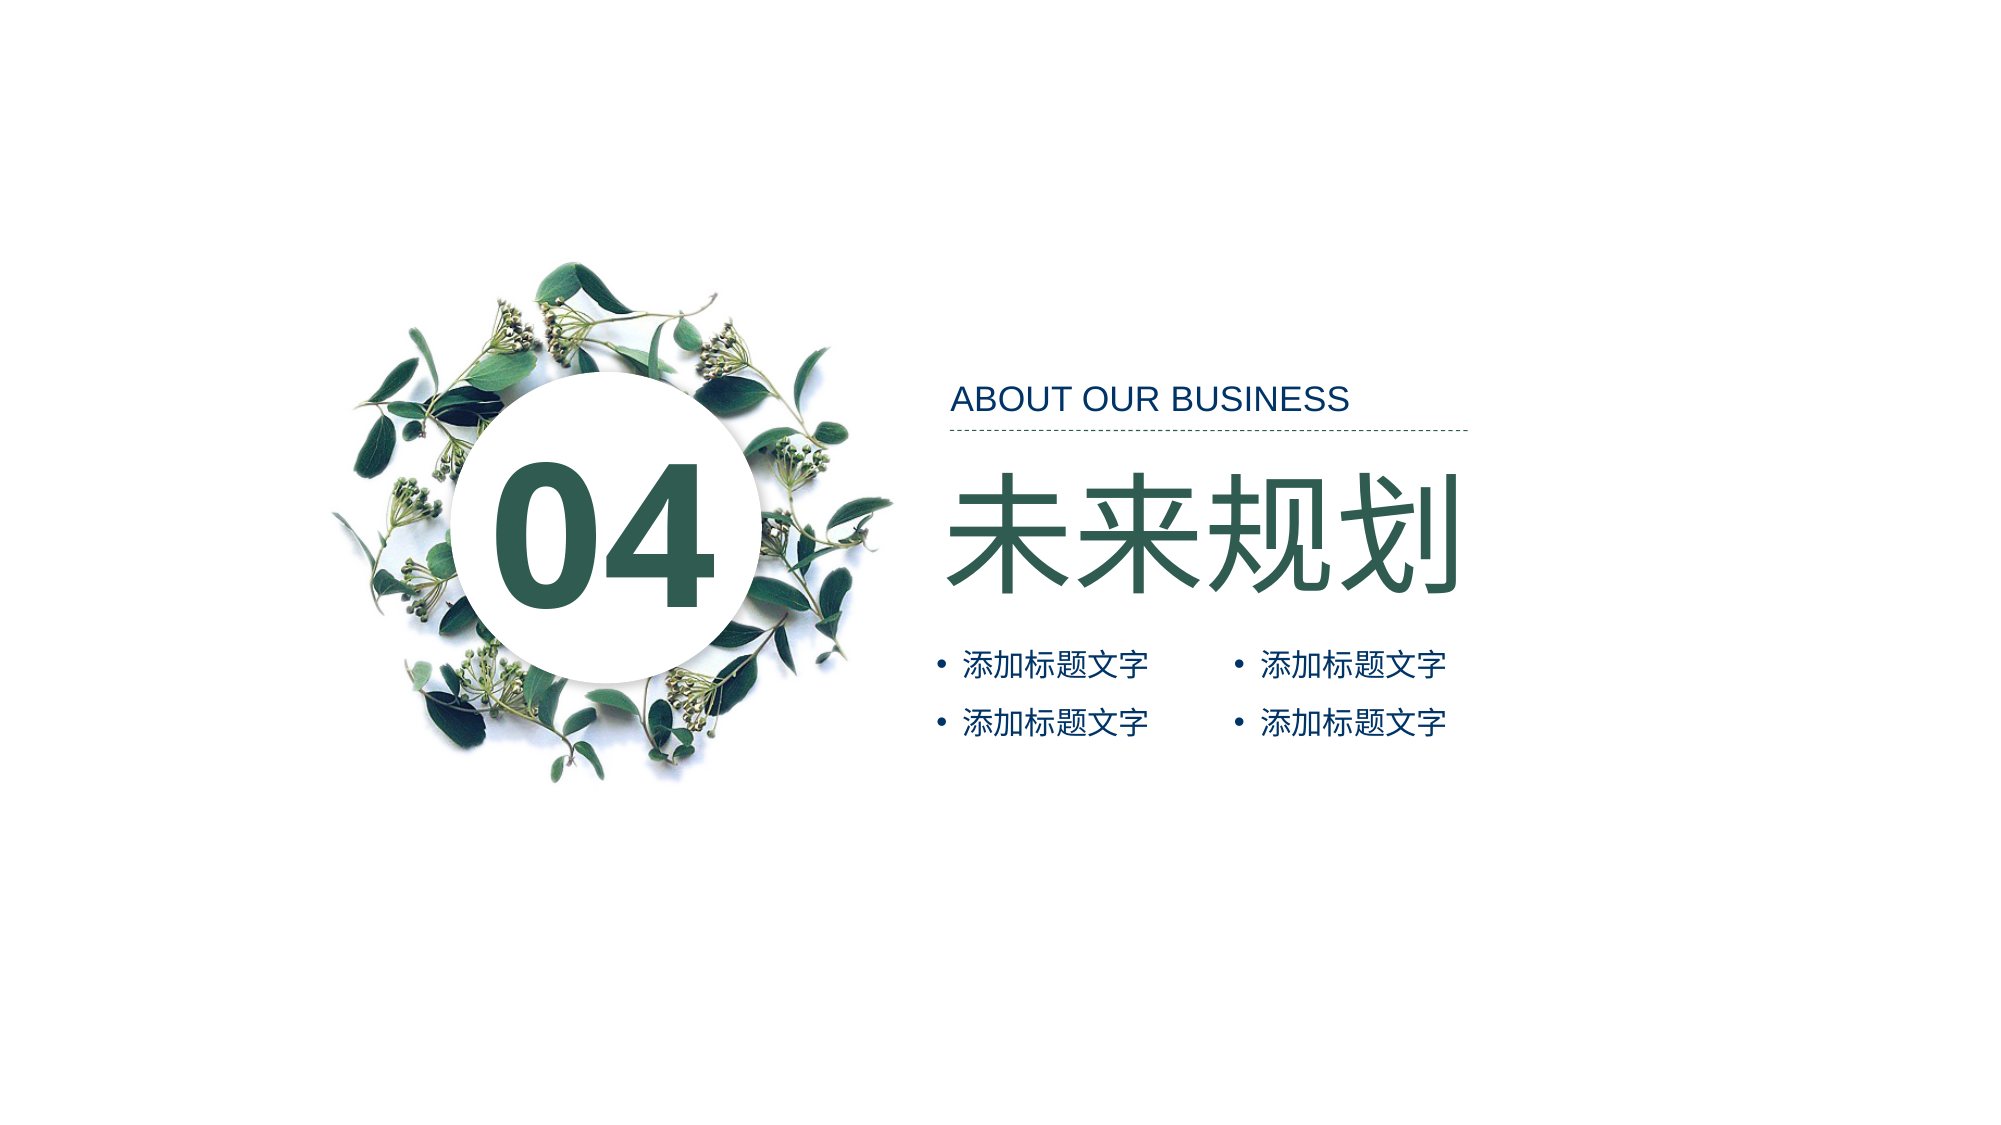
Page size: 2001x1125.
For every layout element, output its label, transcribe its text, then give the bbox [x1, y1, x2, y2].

text_box 添加标题文字 [958, 696, 1165, 748]
text_box 添加标题文字 [1219, 637, 1463, 690]
text_box 添加标题文字 [958, 637, 1165, 690]
text_box 未来规划 [958, 444, 1851, 617]
text_box 添加标题文字 [1219, 696, 1463, 748]
text_box ABOUT OUR BUSINESS [958, 359, 1652, 426]
picture [262, 242, 958, 800]
